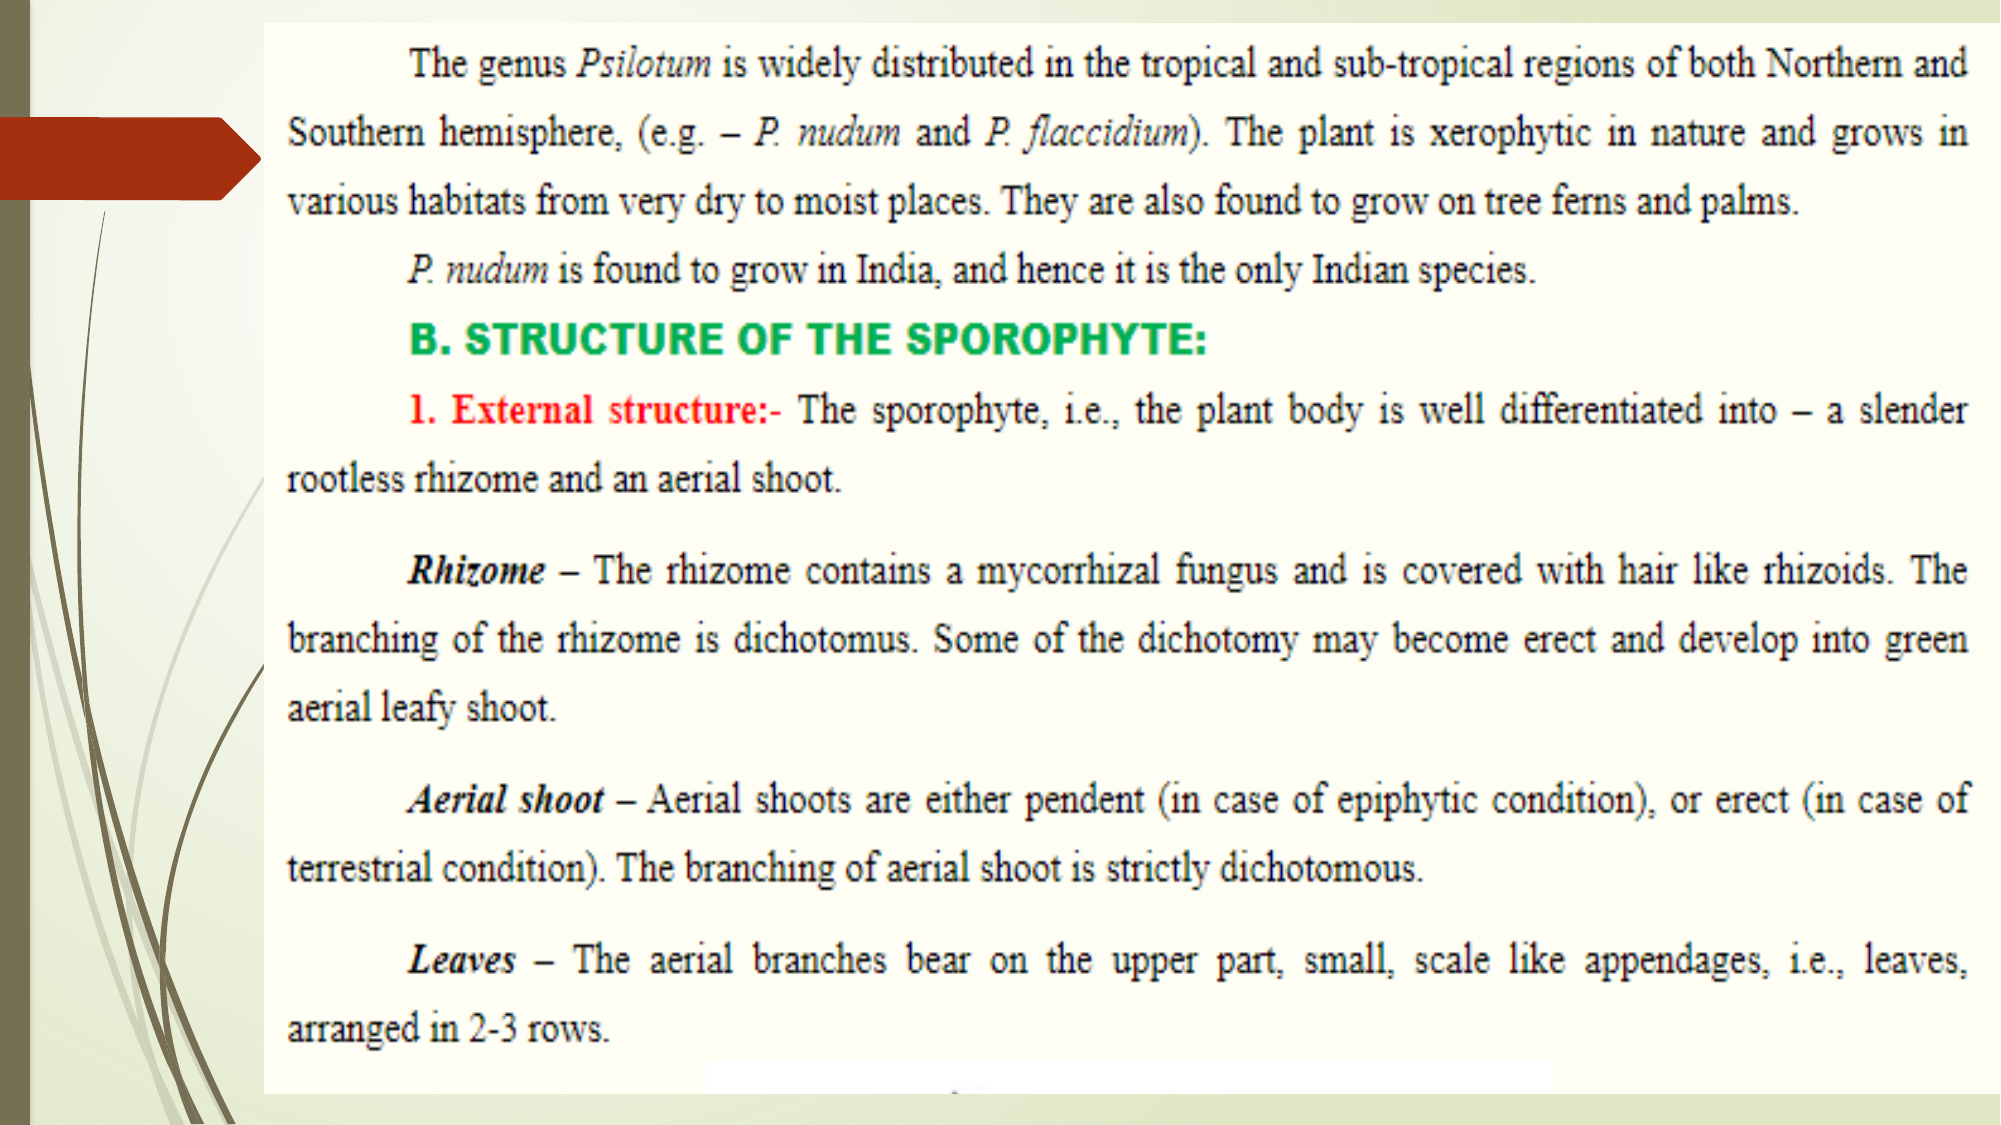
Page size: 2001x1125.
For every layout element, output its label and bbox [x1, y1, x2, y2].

picture [263, 22, 2001, 1095]
